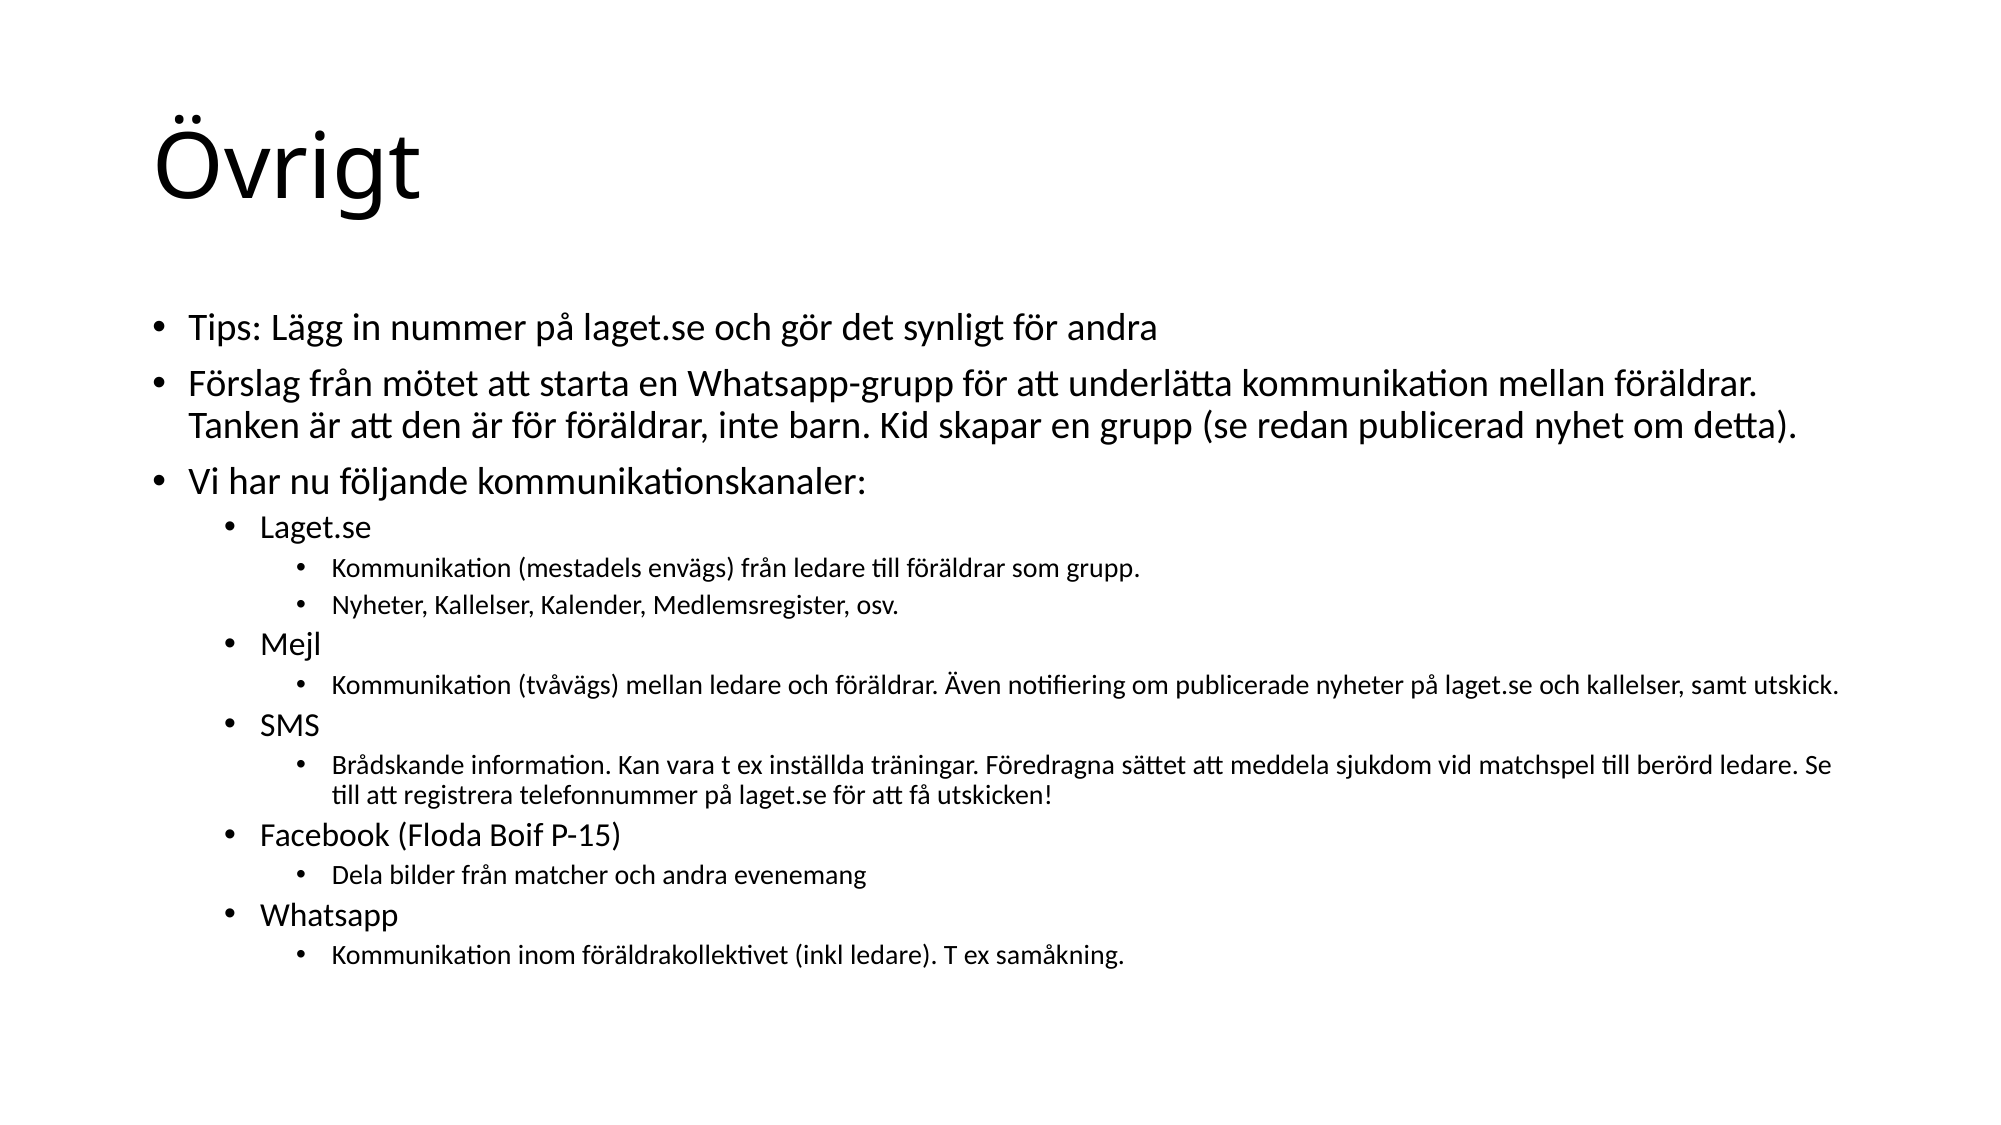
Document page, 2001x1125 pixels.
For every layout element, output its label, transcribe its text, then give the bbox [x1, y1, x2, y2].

title Övrigt [137, 59, 1863, 278]
list Tips: Lägg in nummer på laget.se och gör det synligt för andra Förslag från mötet att starta en Whatsapp-grupp för att underlätta kommunikation mellan föräldrar. Tanken är att den är för föräldrar, inte barn. Kid skapar en grupp (se redan publicerad nyhet om detta). Vi har nu följande kommunikationskanaler: Laget.se Kommunikation (mestadels envägs) från ledare till föräldrar som grupp. Nyheter, Kallelser, Kalender, Medlemsregister, osv. Mejl Kommunikation (tvåvägs) mellan ledare och föräldrar. Även notifiering om publicerade nyheter på laget.se och kallelser, samt utskick. SMS Brådskande information. Kan vara t ex inställda träningar. Föredragna sättet att meddela sjukdom vid matchspel till berörd ledare. Se till att registrera telefonnummer på laget.se för att få utskicken! Facebook (Floda Boif P-15) Dela bilder från matcher och andra evenemang Whatsapp Kommunikation inom föräldrakollektivet (inkl ledare). T ex samåkning. [137, 299, 1863, 1014]
